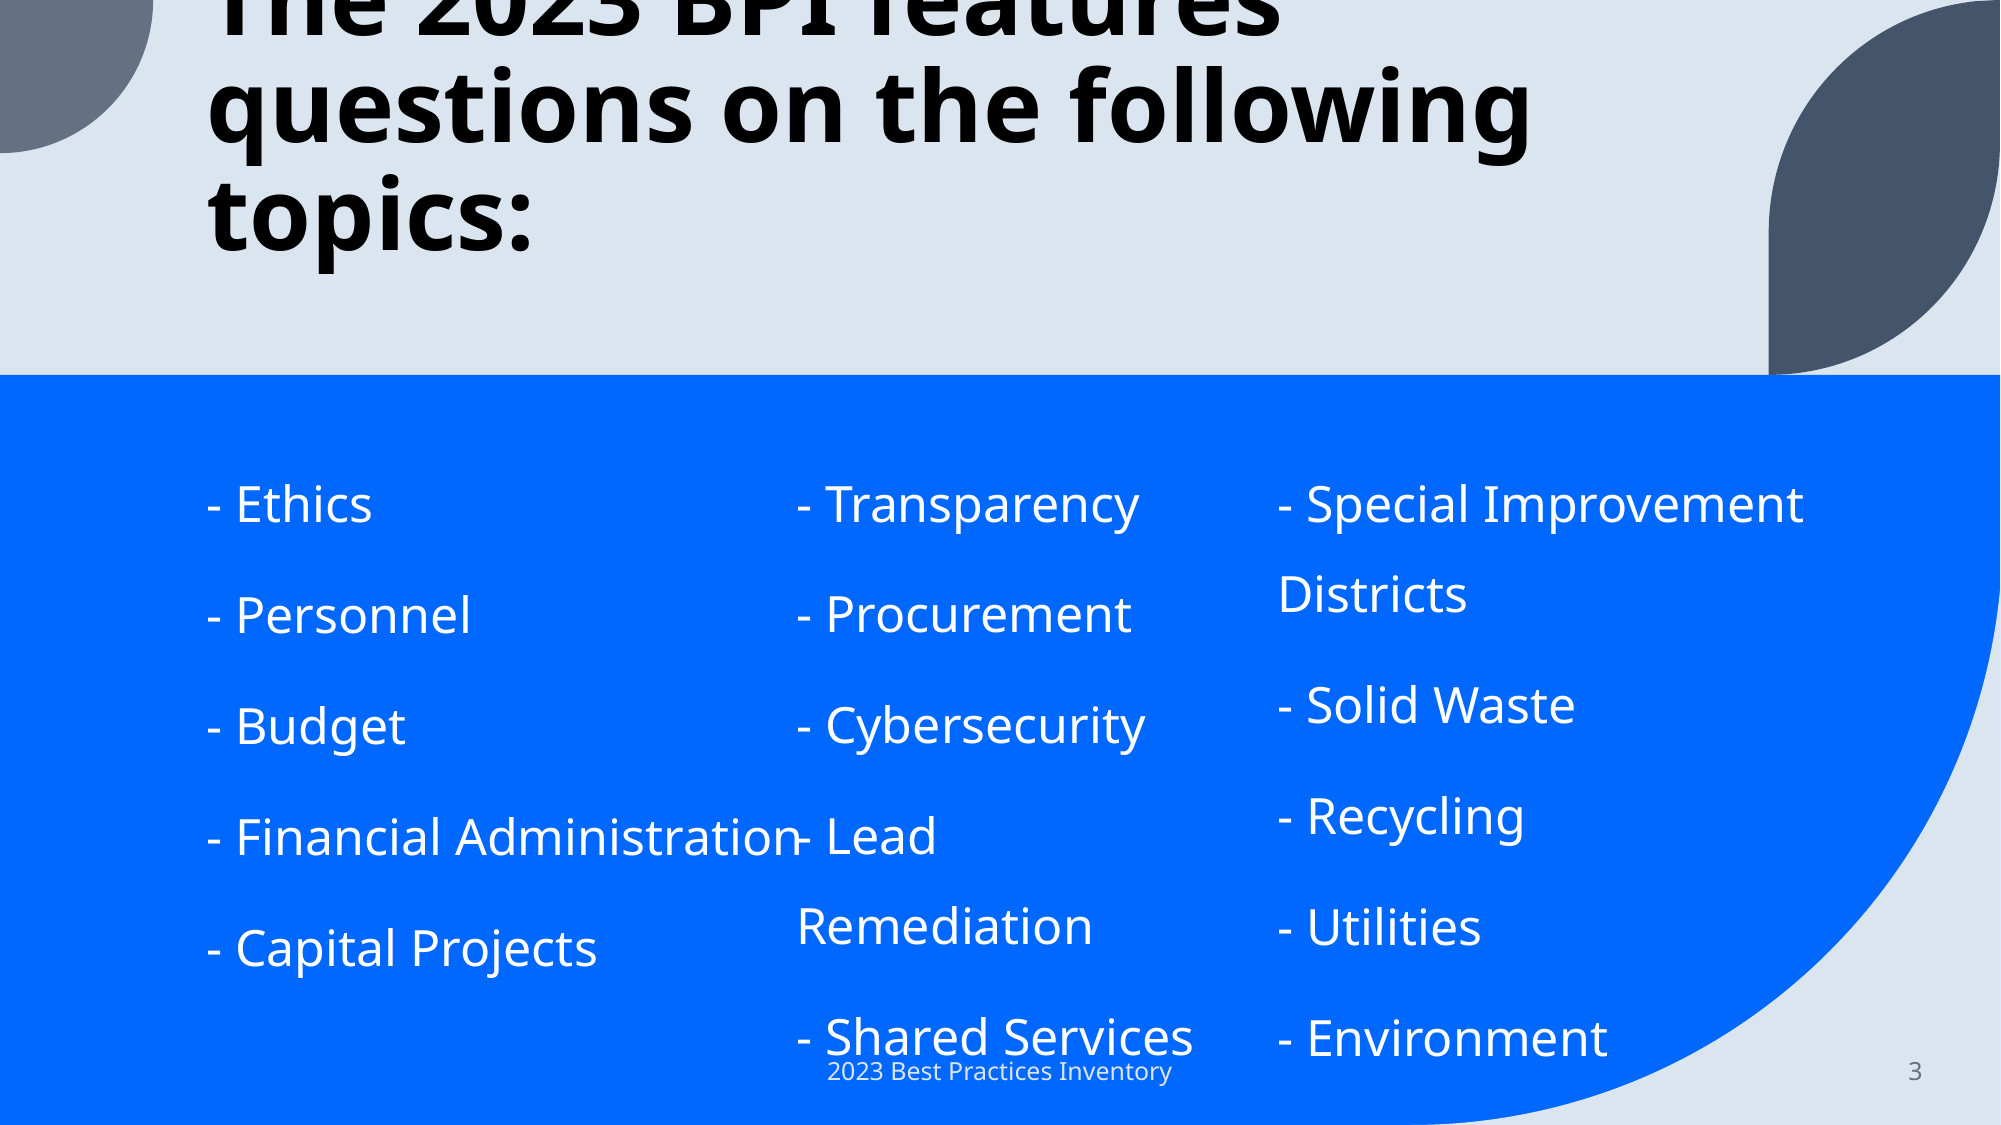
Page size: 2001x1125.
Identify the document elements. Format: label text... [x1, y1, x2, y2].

slide_number 3 [1674, 1042, 1938, 1103]
text_box - Transparency - Procurement - Cybersecurity - Lead Remediation - Shared Services [781, 434, 1263, 999]
title The 2023 BPI features questions on the following topics: [191, 62, 1796, 280]
text_box - Special Improvement Districts - Solid Waste - Recycling - Utilities - Environment [1262, 435, 2000, 999]
list - Ethics - Personnel - Budget - Financial Administration - Capital Projects [191, 435, 781, 999]
footer 2023 Best Practices Inventory [662, 1042, 1338, 1103]
